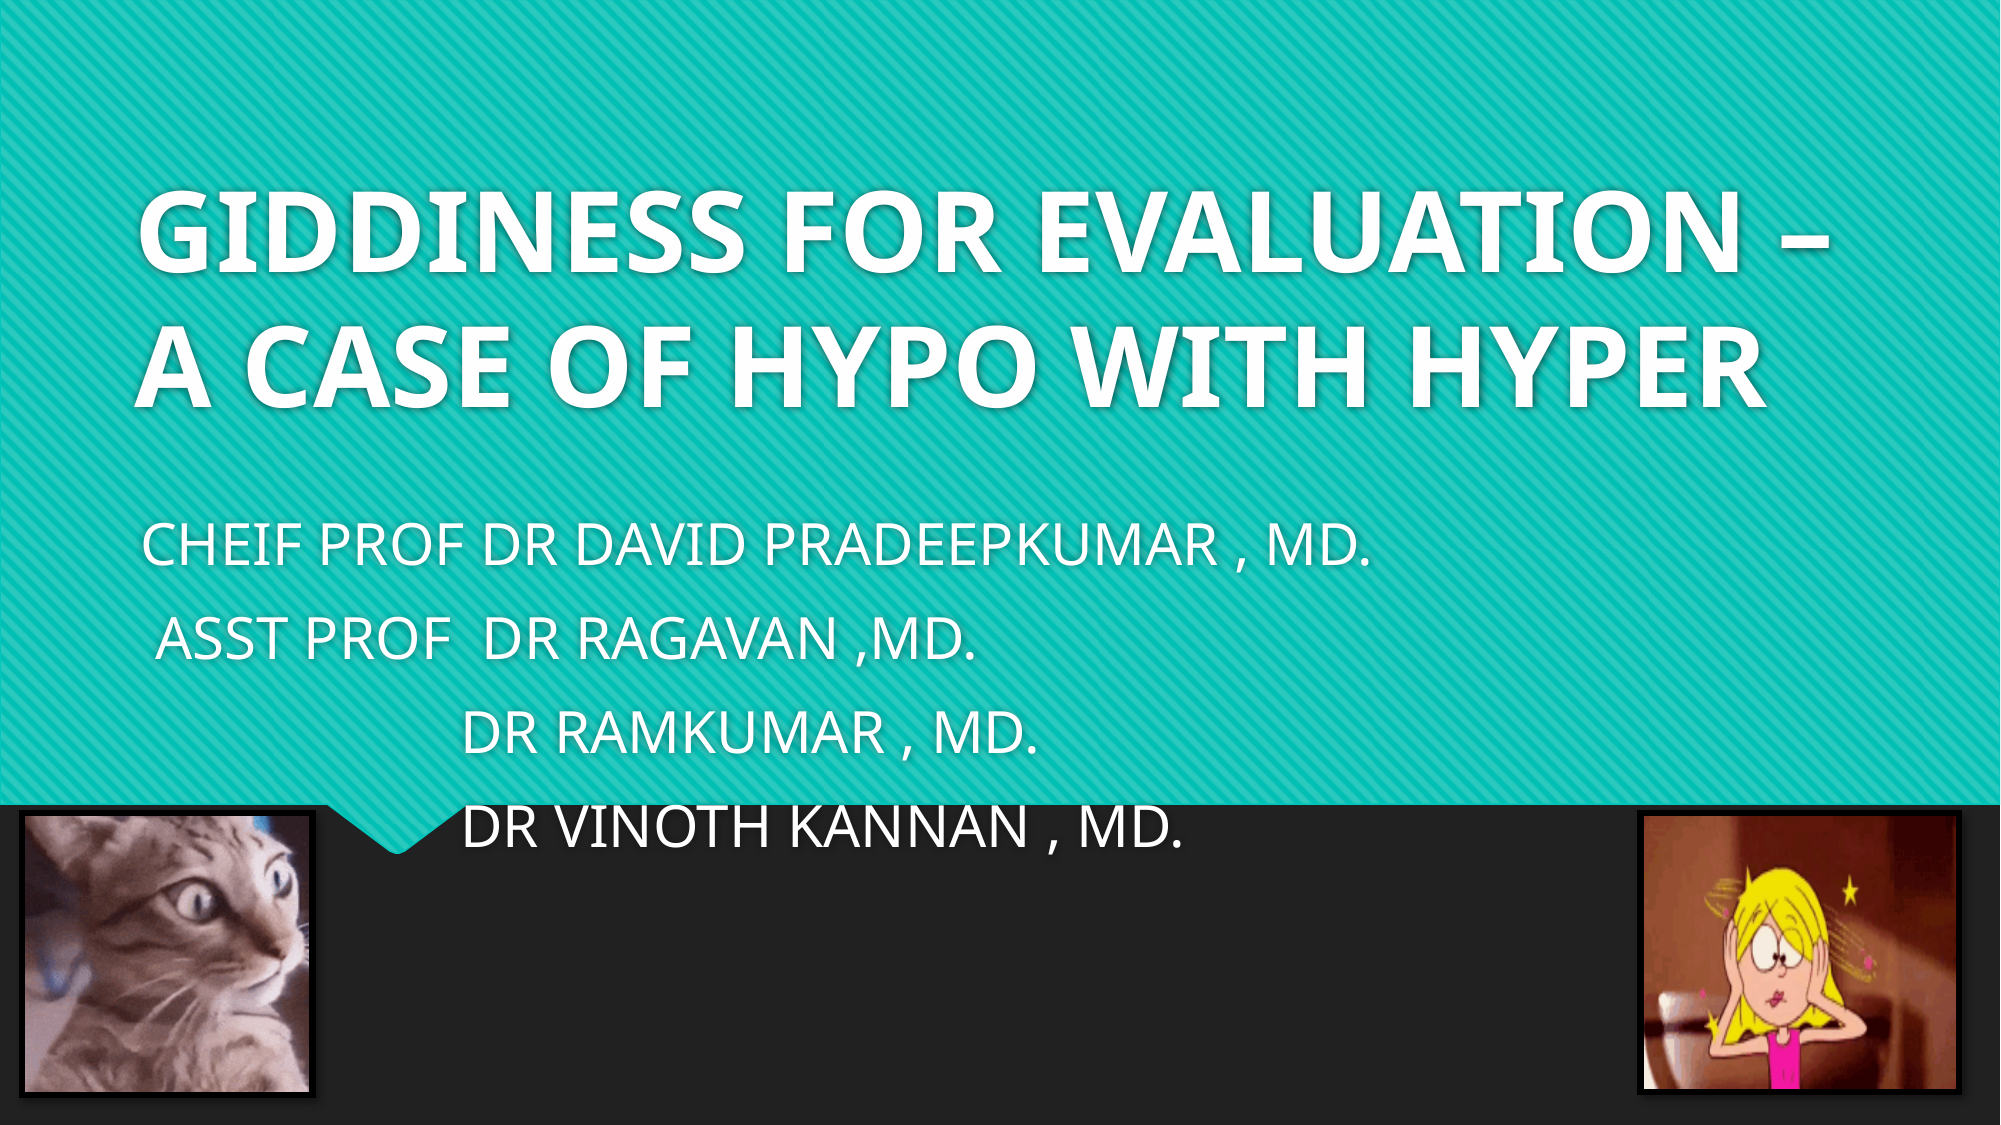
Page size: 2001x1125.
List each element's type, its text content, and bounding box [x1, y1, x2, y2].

subtitle CHEIF PROF DR DAVID PRADEEPKUMAR , MD. ASST PROF DR RAGAVAN ,MD. DR RAMKUMAR , MD. DR VINOTH KANNAN , MD. [125, 500, 1860, 1063]
title GIDDINESS FOR EVALUATION – A CASE OF HYPO WITH HYPER [119, 112, 1855, 438]
picture [1643, 815, 1957, 1090]
picture [24, 816, 310, 1093]
